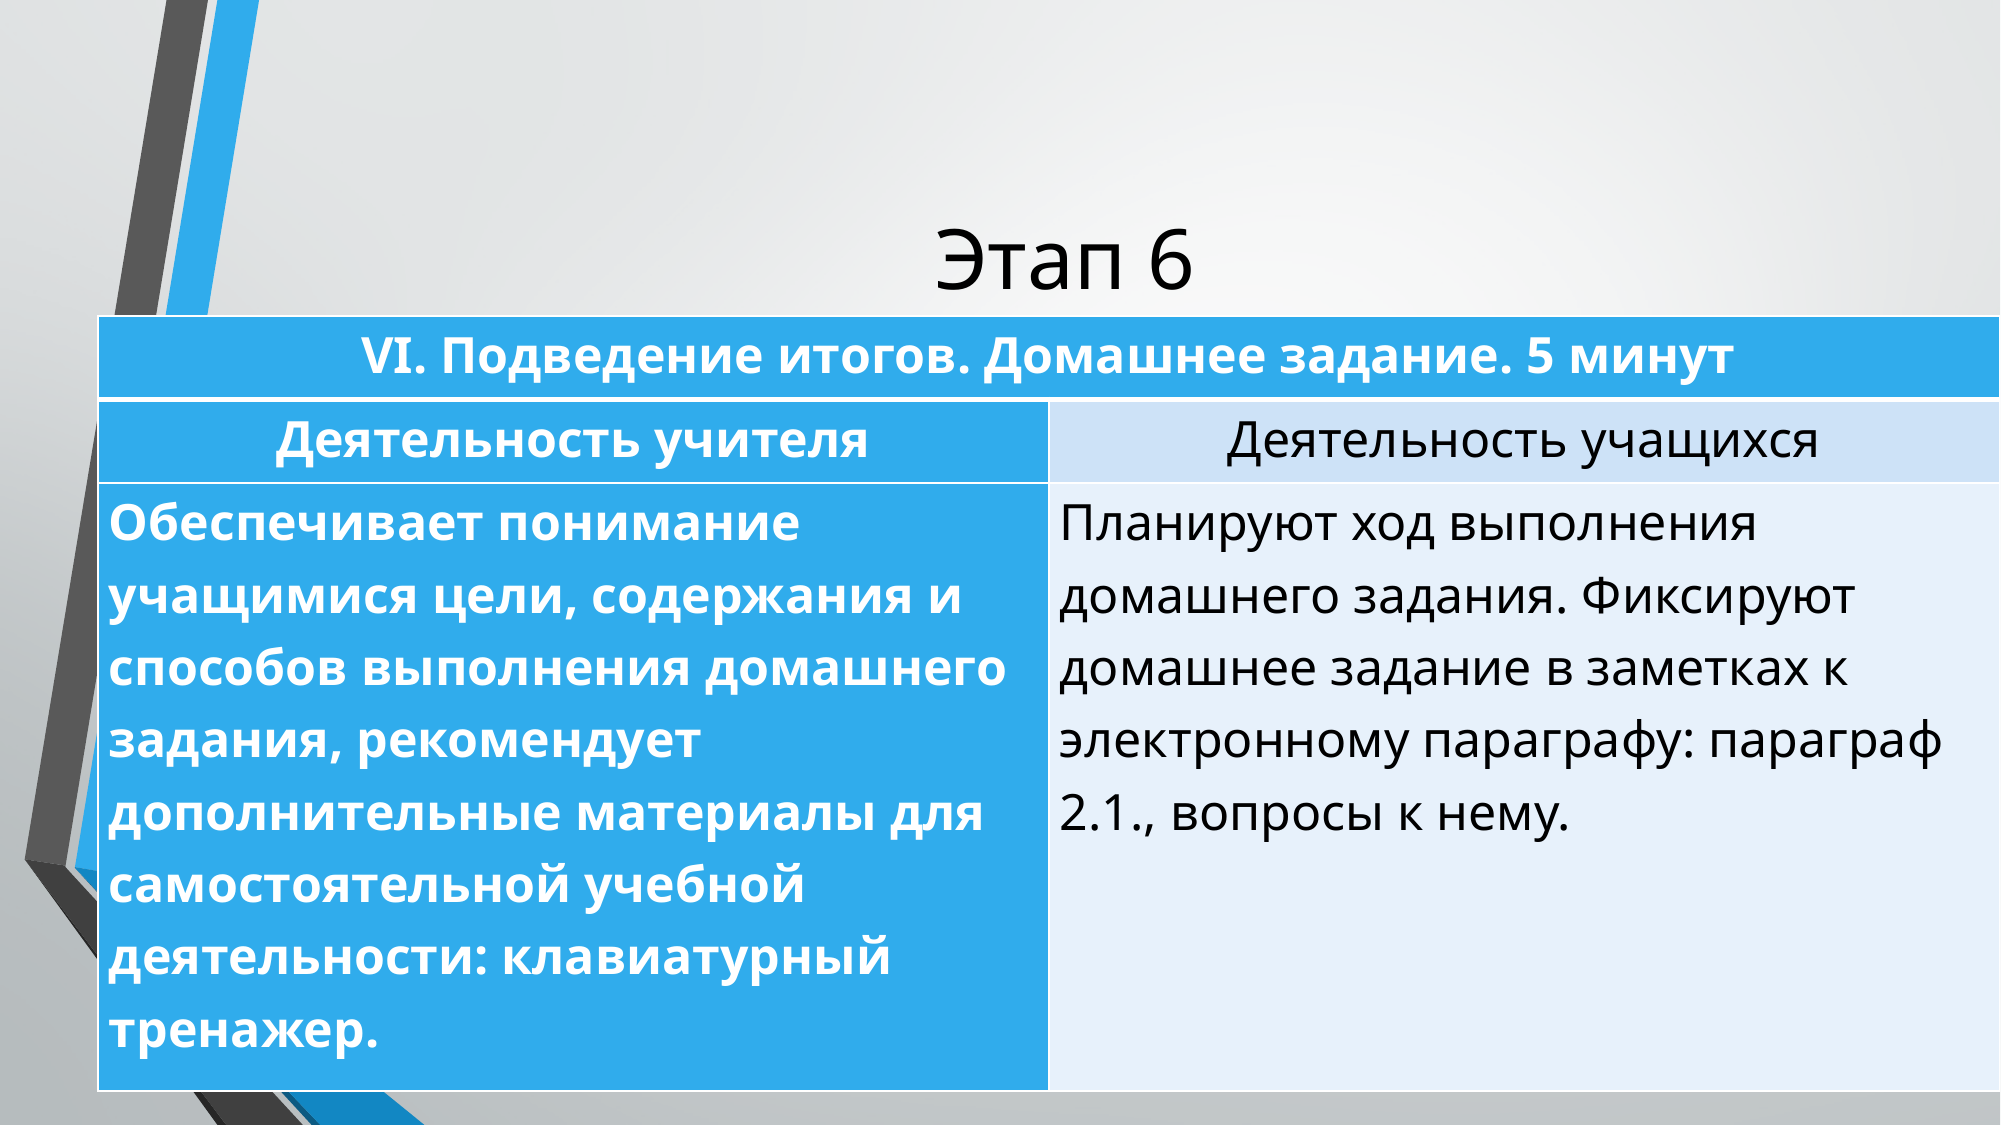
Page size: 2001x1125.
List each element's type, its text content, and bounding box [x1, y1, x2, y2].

table_cell Деятельность учителя [99, 402, 1048, 482]
table_cell Планируют ход выполнения домашнего задания. Фиксируют домашнее задание в заметках к электронному параграфу: параграф 2.1., вопросы к нему. [1050, 484, 1999, 1090]
table_cell Деятельность учащихся [1050, 402, 1999, 482]
title Этап 6 [243, 112, 1887, 315]
table_header VI. Подведение итогов. Домашнее задание. 5 минут [99, 317, 1999, 397]
table_cell Обеспечивает понимание учащимися цели, содержания и способов выполнения домашнего задания, рекомендует дополнительные материалы для самостоятельной учебной деятельности: клавиатурный тренажер. [99, 484, 1048, 1090]
